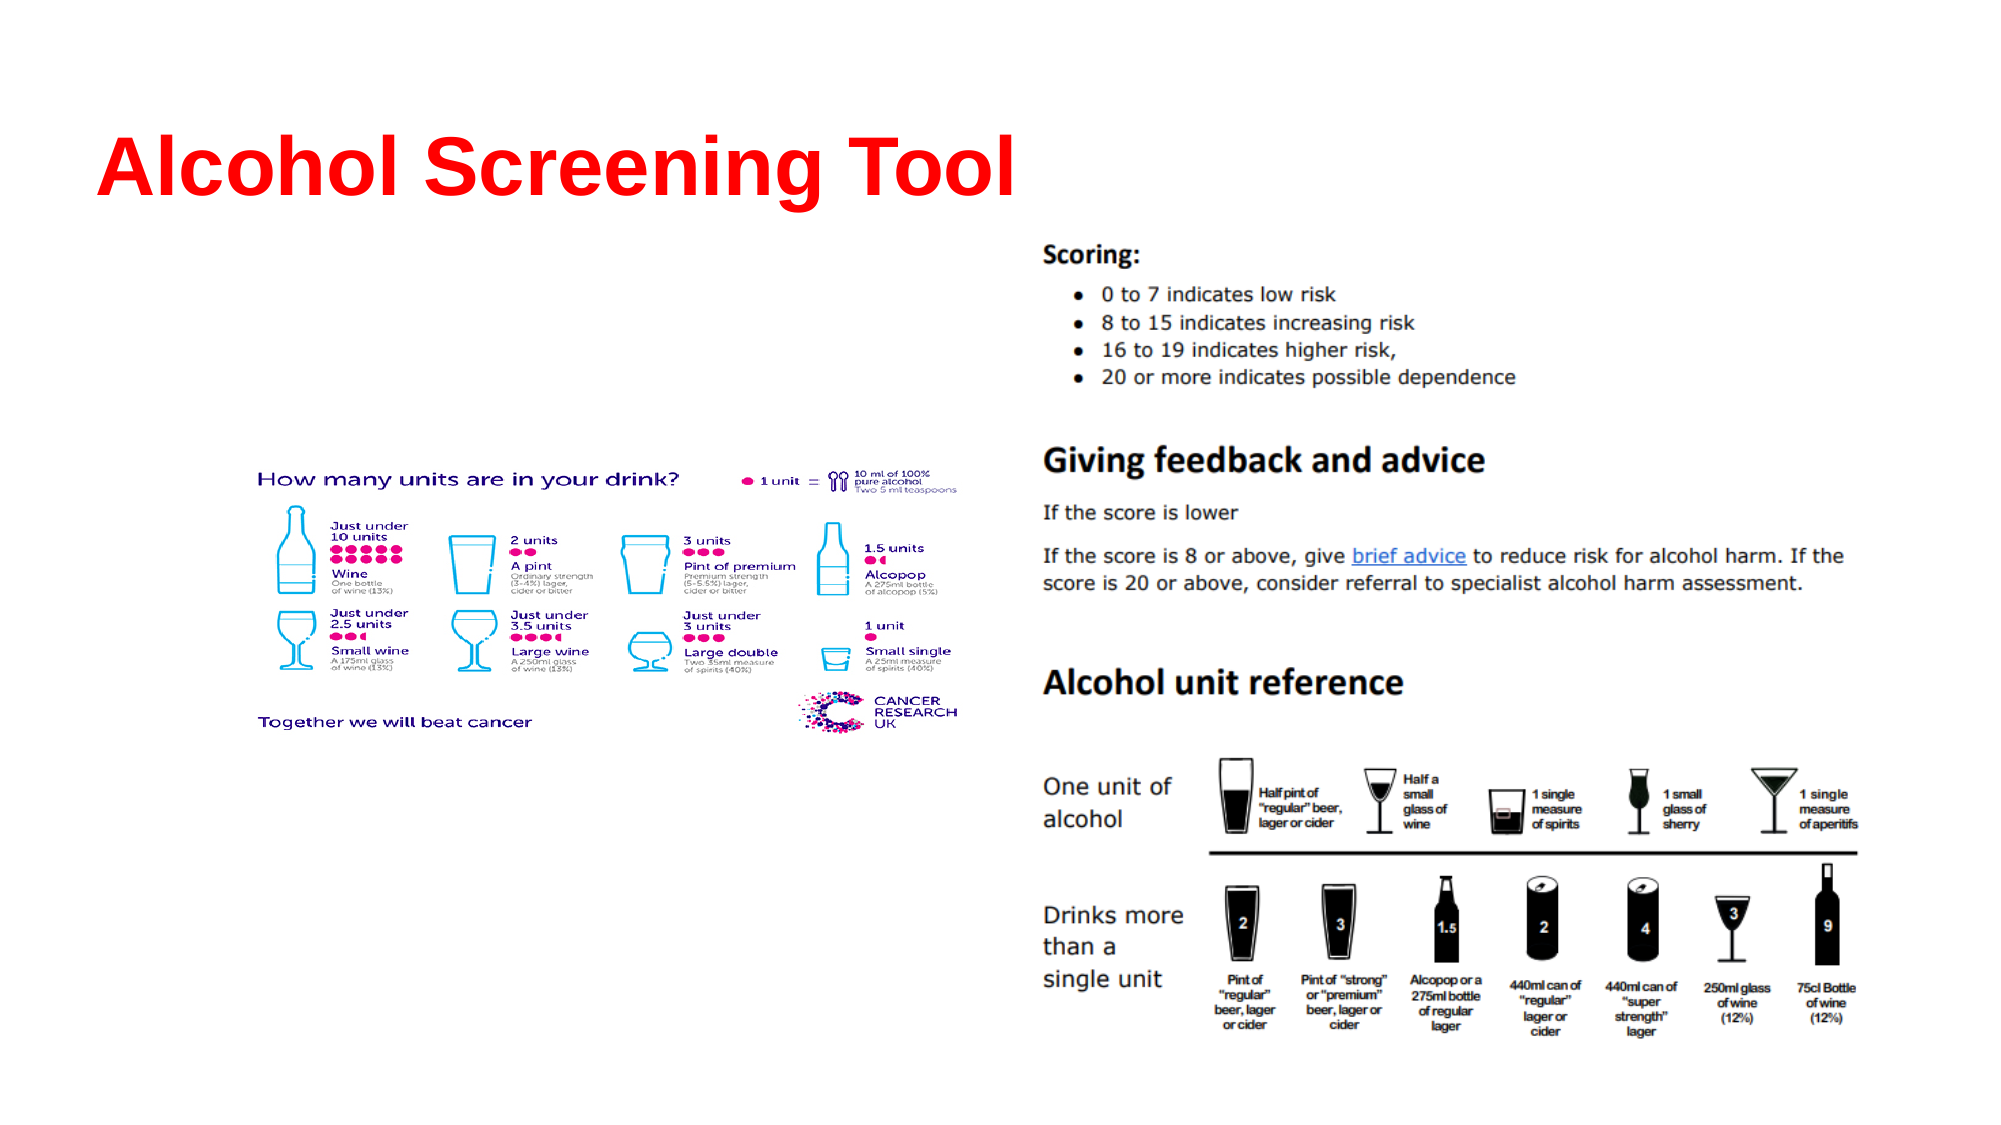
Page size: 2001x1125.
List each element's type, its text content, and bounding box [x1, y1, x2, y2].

picture [1035, 231, 1905, 1101]
title Alcohol Screening Tool [80, 59, 1920, 278]
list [228, 455, 988, 745]
